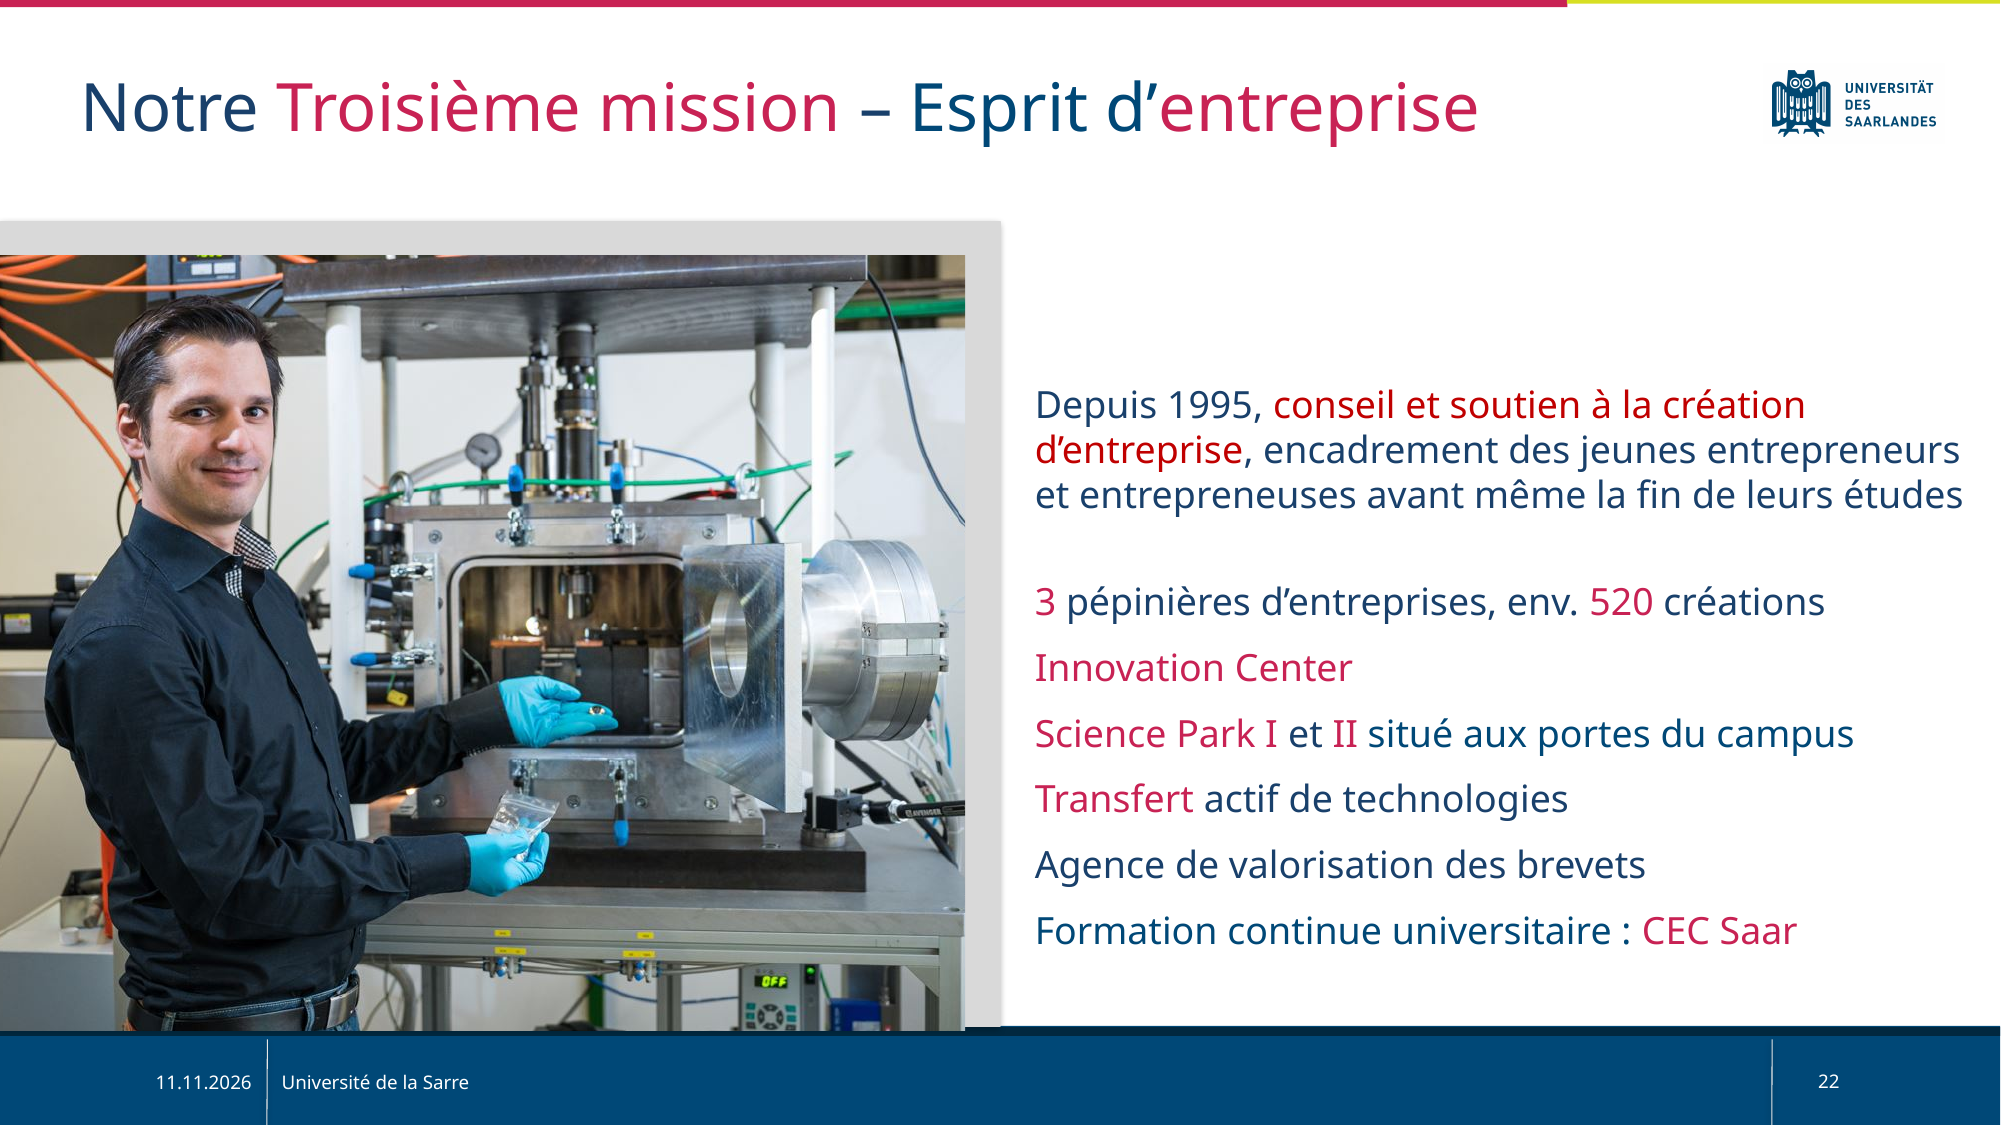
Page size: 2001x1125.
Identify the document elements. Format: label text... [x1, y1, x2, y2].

list Notre Troisième mission – Esprit d’entreprise [65, 57, 1768, 170]
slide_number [65, 1053, 267, 1113]
picture [0, 255, 966, 1031]
picture [1768, 63, 1945, 144]
footer Université de la Sarre [266, 1052, 1034, 1113]
list Depuis 1995, conseil et soutien à la création d’entreprise, encadrement des jeunes entrepreneurs et entrepreneuses avant même la fin de leurs études 3 pépinières d’entreprises, env. 520 créations Innovation Center Science Park I et II situé aux portes du campus Transfert actif de technologies Agence de valorisation des brevets Formation continue universitaire : CEC Saar [1034, 373, 2000, 1125]
